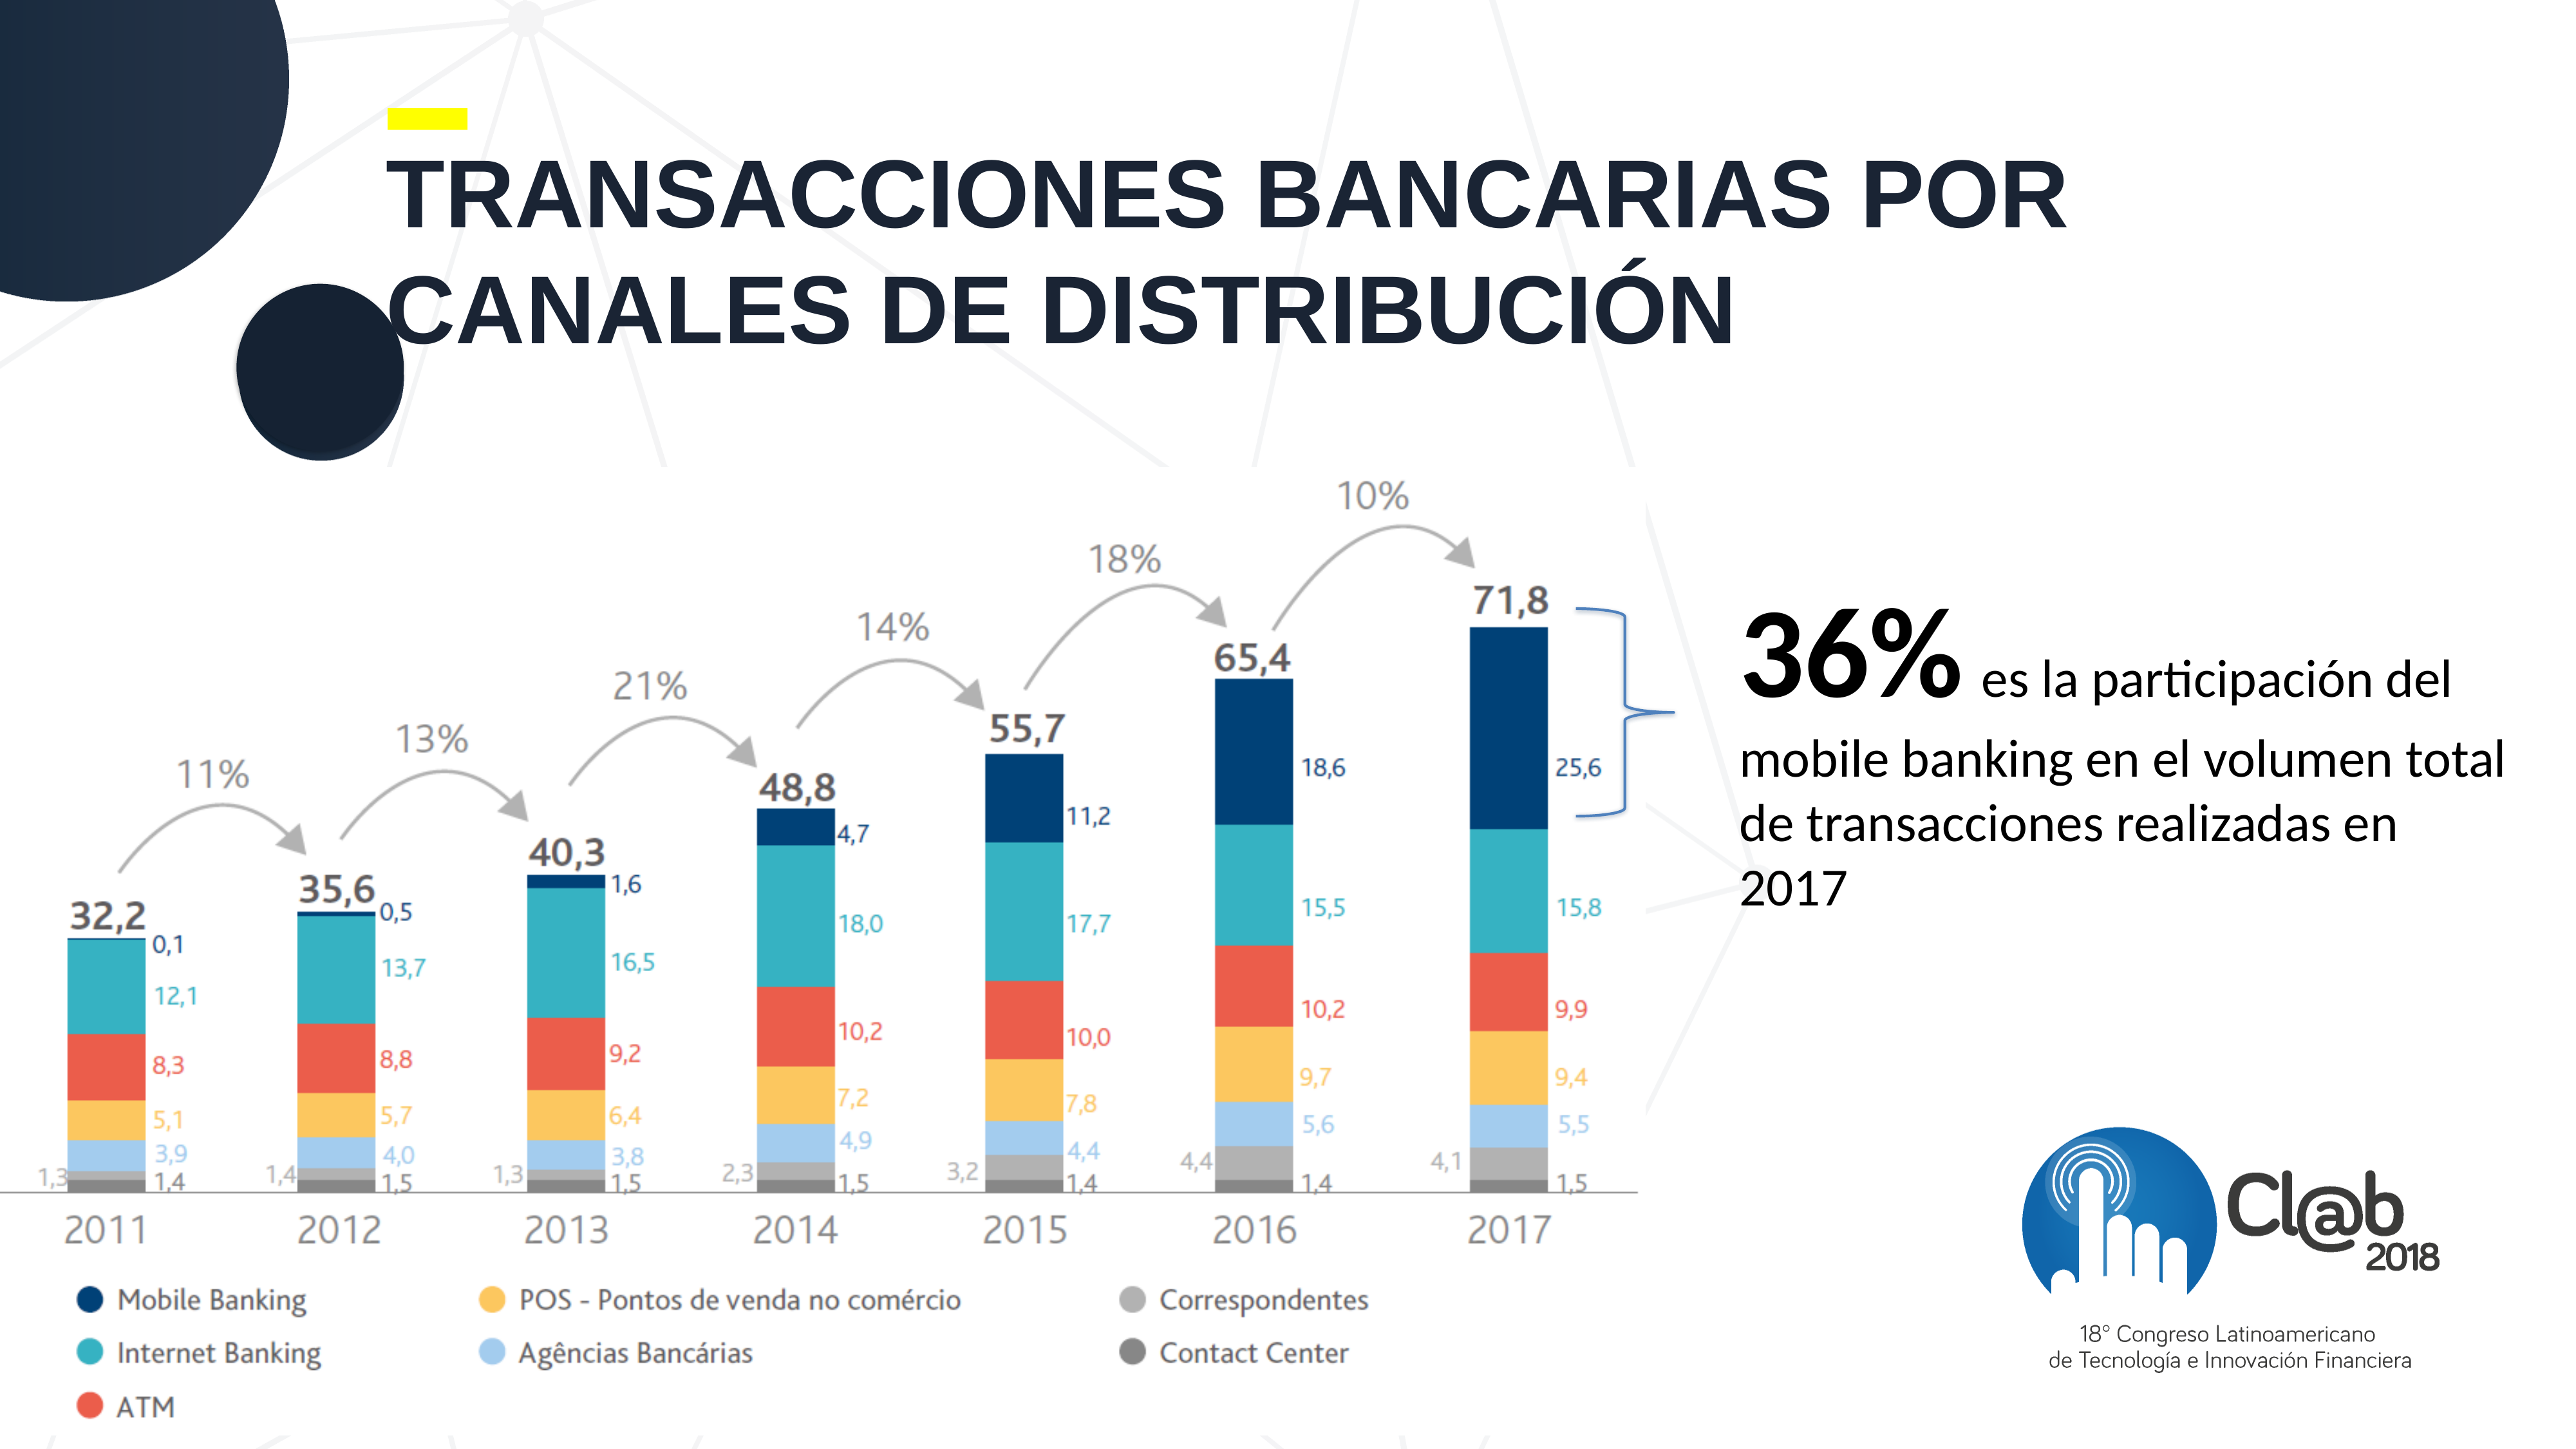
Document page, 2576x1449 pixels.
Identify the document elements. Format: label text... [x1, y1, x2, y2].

text_box 36% es la participación del mobile banking en el volumen total de transacciones realizadas en 2017 [1729, 564, 2530, 922]
picture [0, 0, 2576, 1449]
text_box [1649, 710, 1675, 715]
text_box TRANSACCIONES BANCARIAS POR CANALES DE DISTRIBUCIÓN [376, 126, 2130, 368]
text_box [236, 283, 404, 452]
text_box [386, 107, 469, 126]
